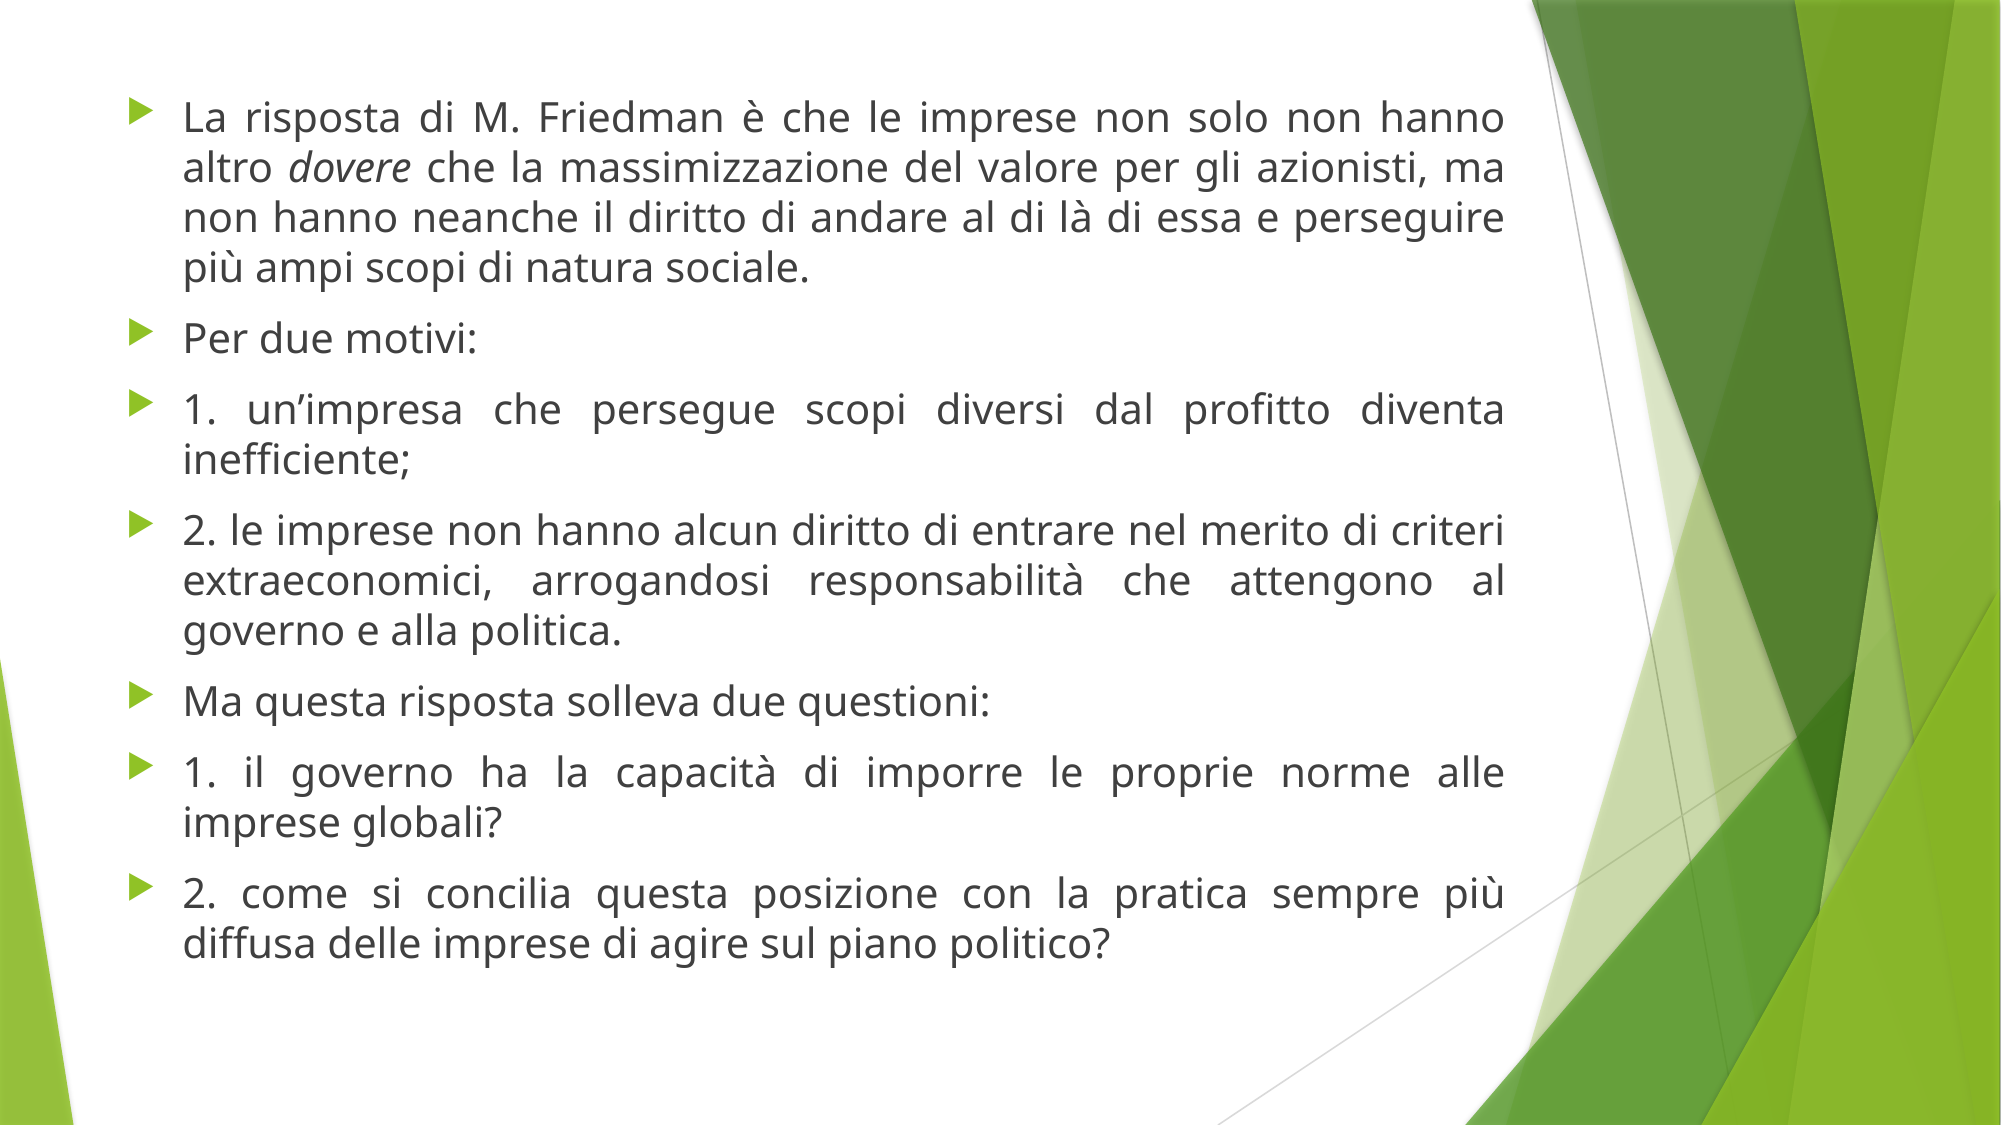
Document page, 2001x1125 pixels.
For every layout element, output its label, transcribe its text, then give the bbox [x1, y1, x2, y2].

list La risposta di M. Friedman è che le imprese non solo non hanno altro dovere che la massimizzazione del valore per gli azionisti, ma non hanno neanche il diritto di andare al di là di essa e perseguire più ampi scopi di natura sociale. Per due motivi: 1. un’impresa che persegue scopi diversi dal profitto diventa inefficiente; 2. le imprese non hanno alcun diritto di entrare nel merito di criteri extraeconomici, arrogandosi responsabilità che attengono al governo e alla politica. Ma questa risposta solleva due questioni: 1. il governo ha la capacità di imporre le proprie norme alle imprese globali? 2. come si concilia questa posizione con la pratica sempre più diffusa delle imprese di agire sul piano politico? [111, 82, 1522, 991]
